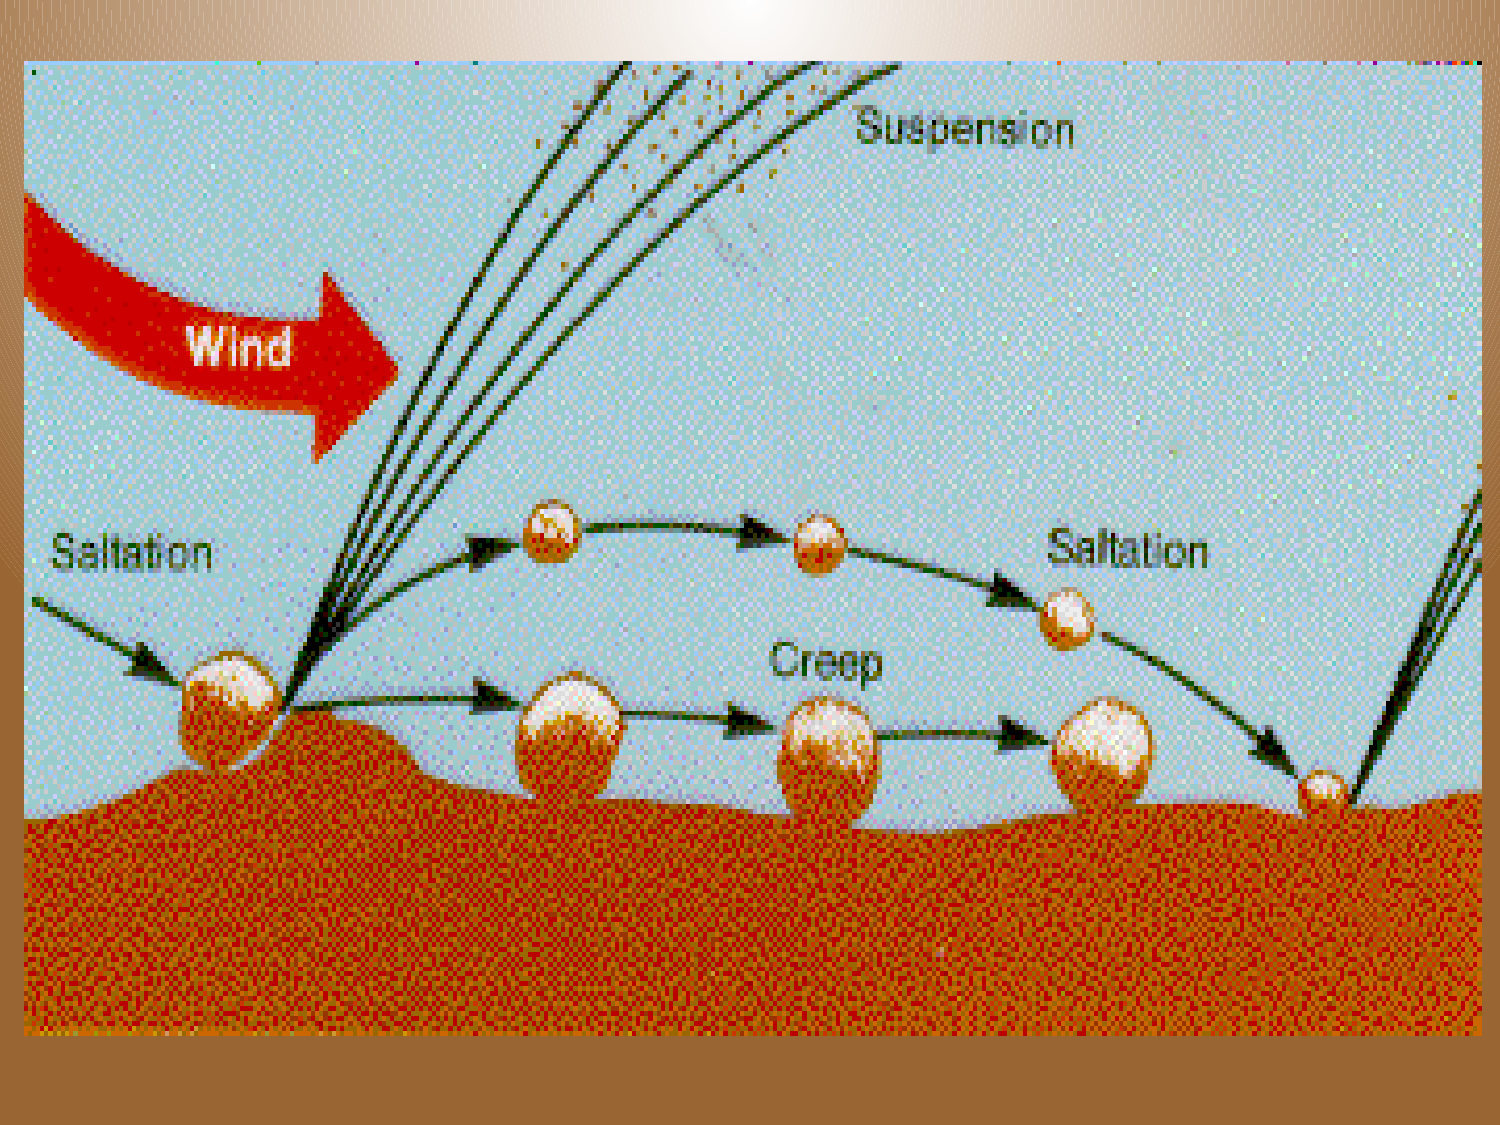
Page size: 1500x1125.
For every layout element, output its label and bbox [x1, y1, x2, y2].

picture [24, 61, 1482, 1036]
